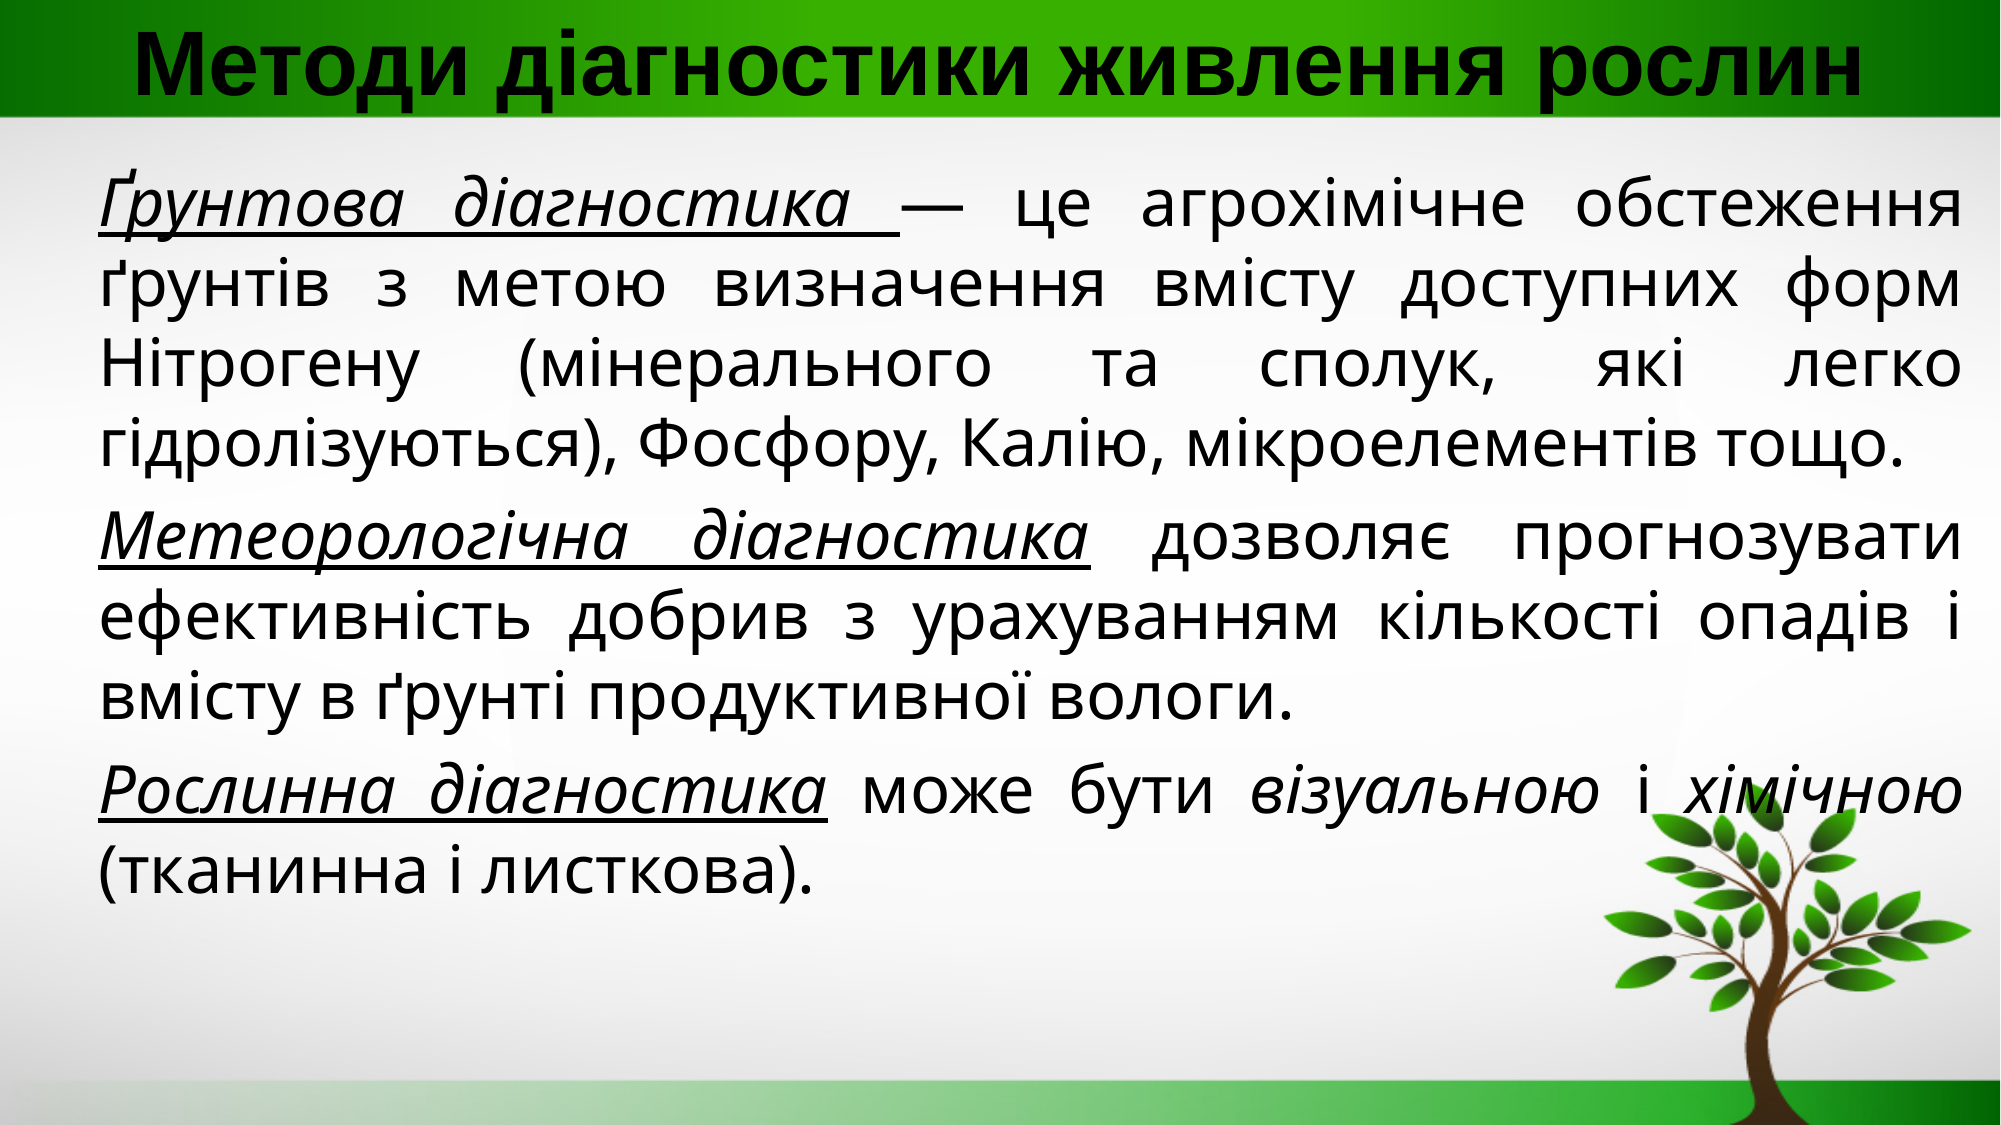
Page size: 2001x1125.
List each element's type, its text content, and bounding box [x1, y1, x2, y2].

title Методи діагностики живлення рослин [83, 0, 1917, 118]
list Ґрунтова діагностика — це агрохімічне обстеження ґрунтів з метою визначення вмісту доступних форм Нітрогену (мінерального та сполук, які легко гідролізуються), Фосфору, Калію, мікроелементів тощо. Метеорологічна діагностика дозволяє прогнозувати ефективність добрив з урахуванням кількості опадів і вмісту в ґрунті продуктивної вологи. Рослинна діагностика може бути візуальною і хімічною (тканинна і листкова). [83, 152, 1981, 840]
picture [0, 0, 2001, 1125]
